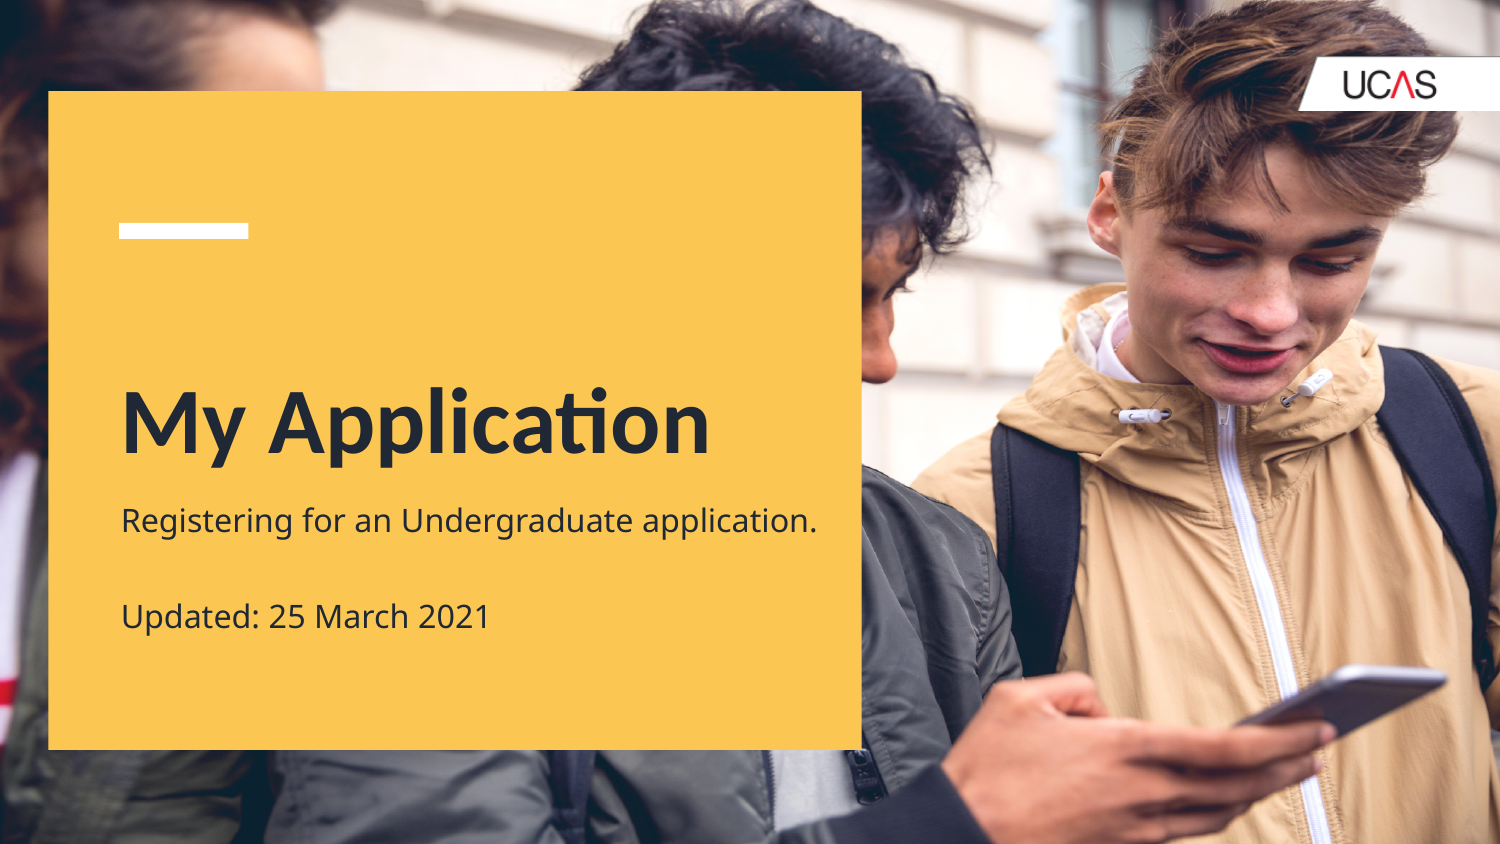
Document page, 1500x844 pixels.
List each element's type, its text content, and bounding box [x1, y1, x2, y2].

subtitle Registering for an Undergraduate application. Updated: 25 March 2021 [105, 497, 843, 646]
picture [0, 0, 1500, 844]
title My Application [105, 268, 802, 481]
